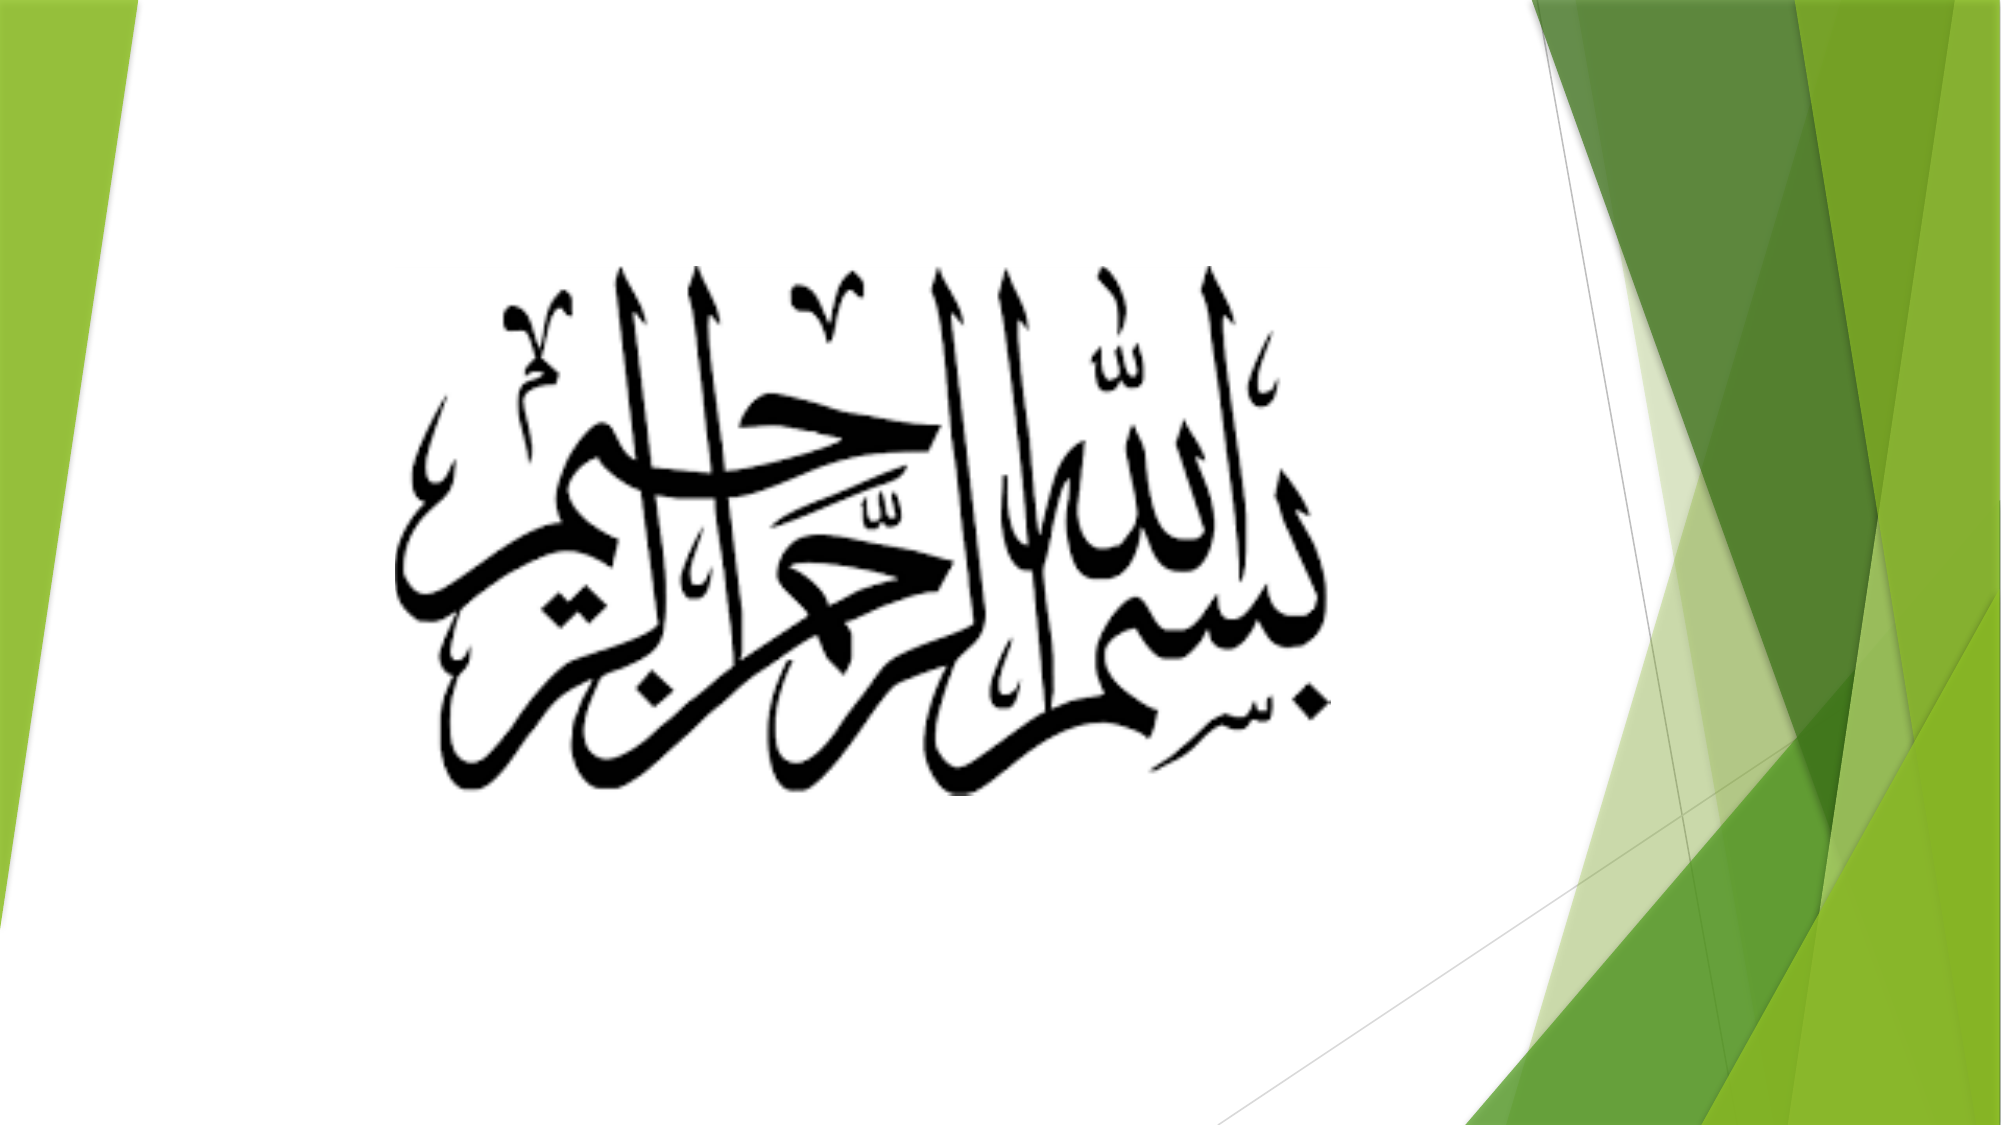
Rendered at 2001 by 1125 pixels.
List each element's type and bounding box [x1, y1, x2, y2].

picture [395, 266, 1332, 797]
